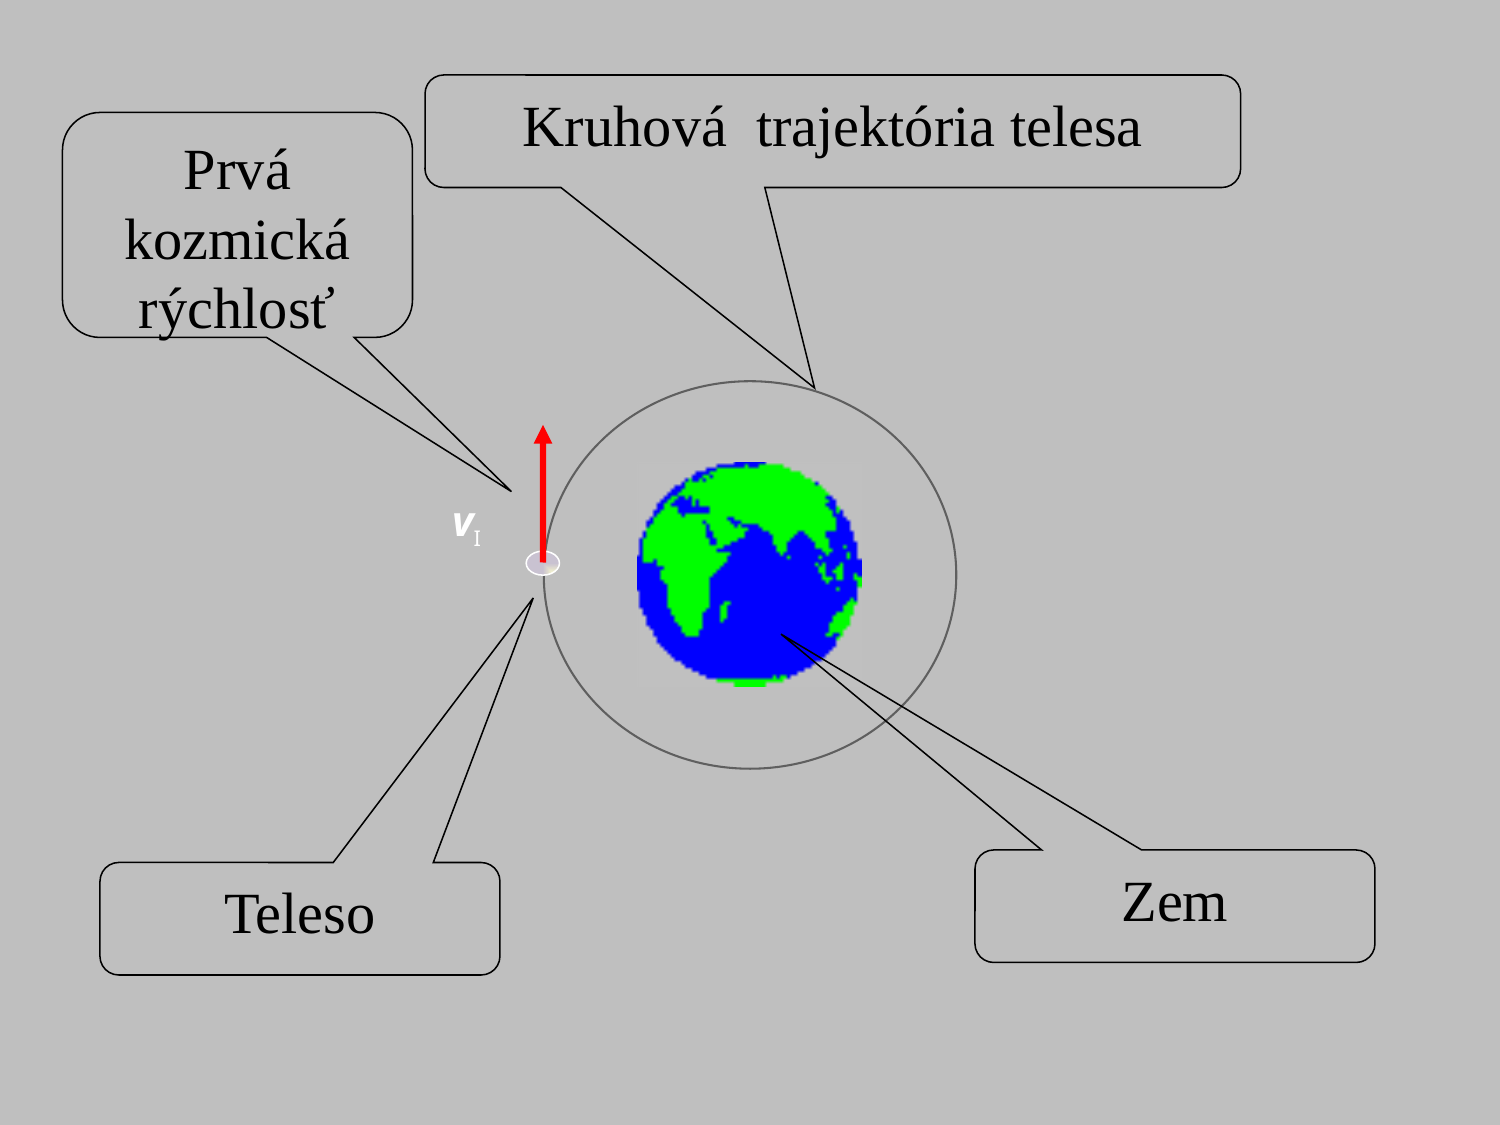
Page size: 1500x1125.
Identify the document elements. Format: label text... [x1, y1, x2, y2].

text_box Prvá kozmická rýchlosť [62, 112, 443, 445]
text_box [548, 381, 957, 769]
text_box Zem [890, 707, 1375, 963]
text_box Kruhová trajektória telesa [424, 74, 1241, 388]
text_box Teleso [99, 617, 527, 976]
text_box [437, 424, 560, 576]
picture [637, 462, 863, 688]
